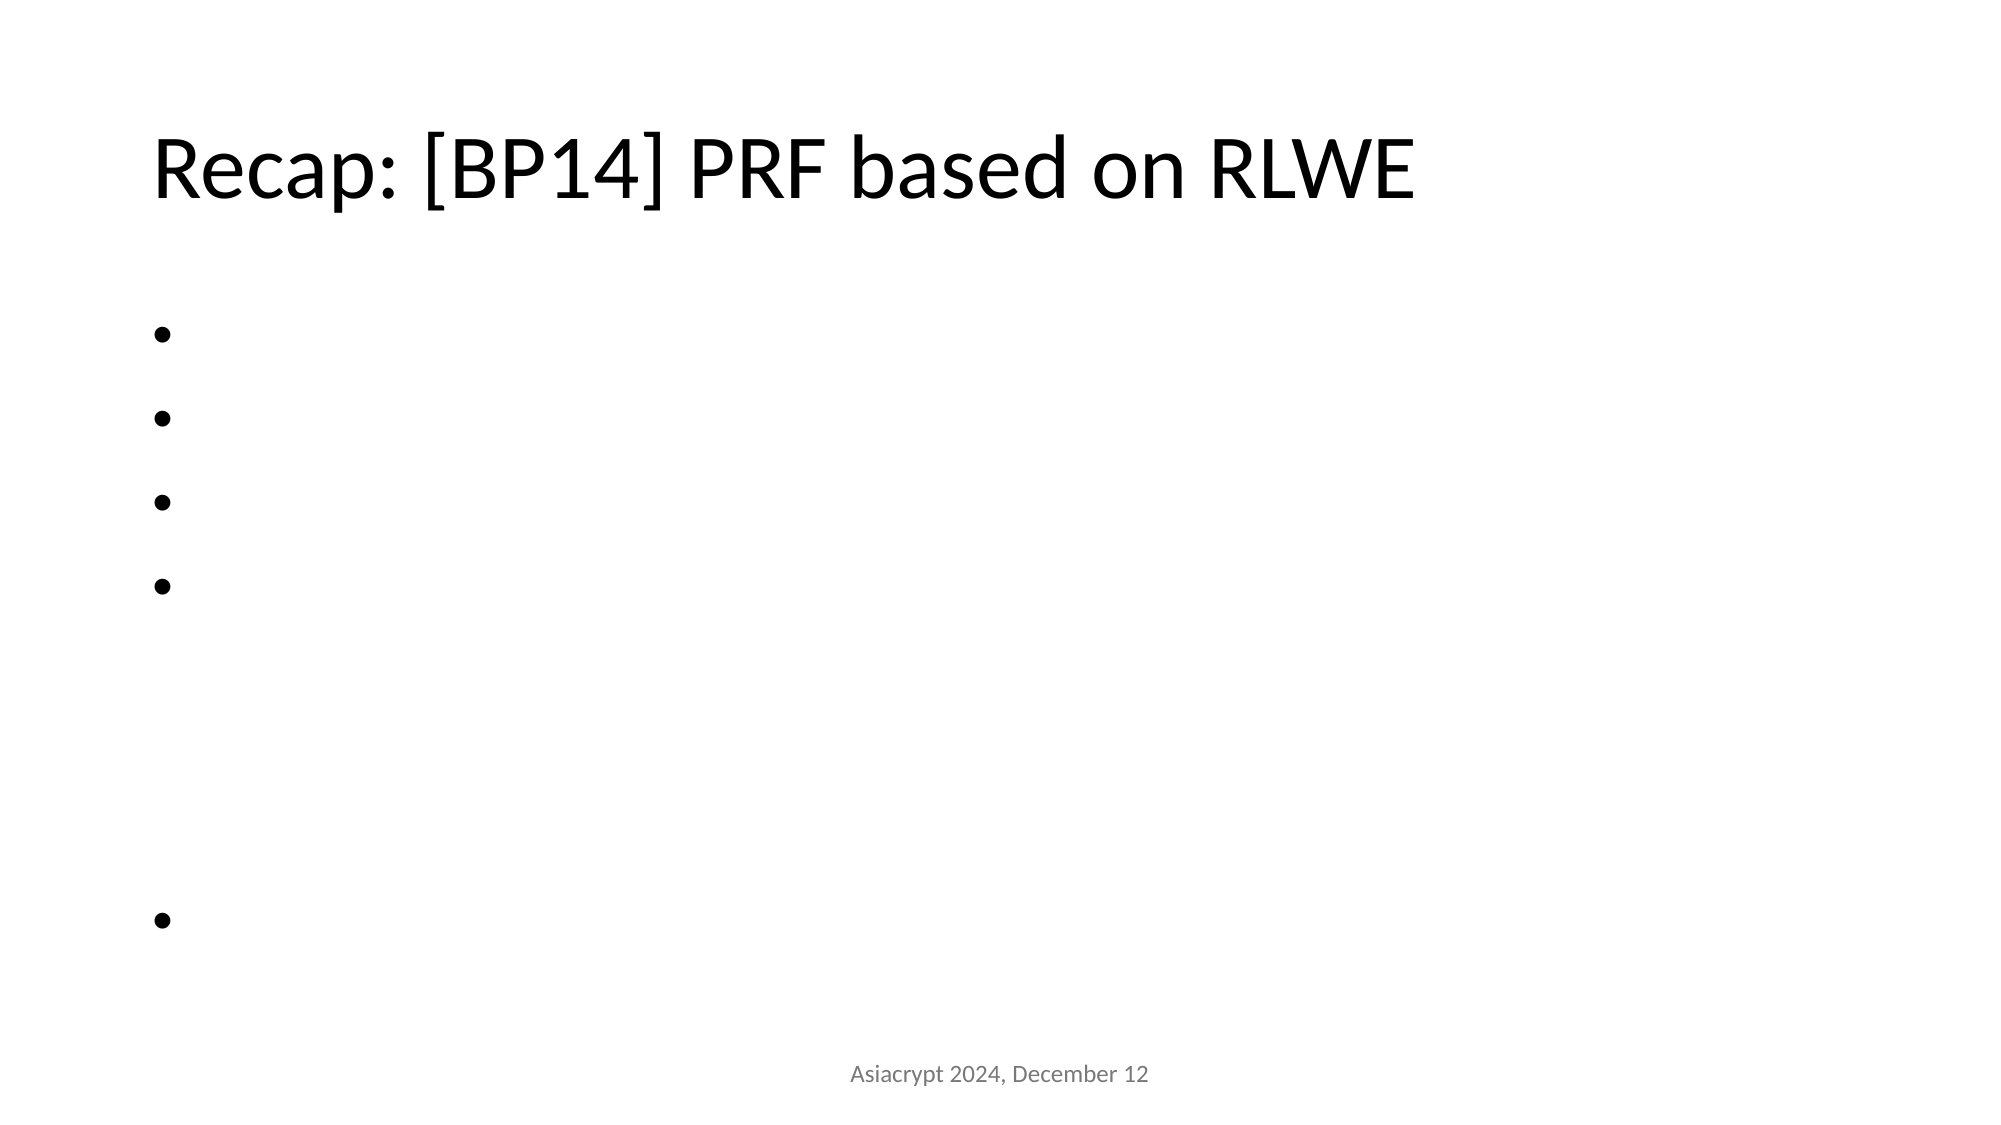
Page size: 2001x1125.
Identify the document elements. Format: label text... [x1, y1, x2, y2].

title Recap: [BP14] PRF based on RLWE [137, 59, 1863, 278]
footer Asiacrypt 2024, December 12 [662, 1042, 1338, 1103]
